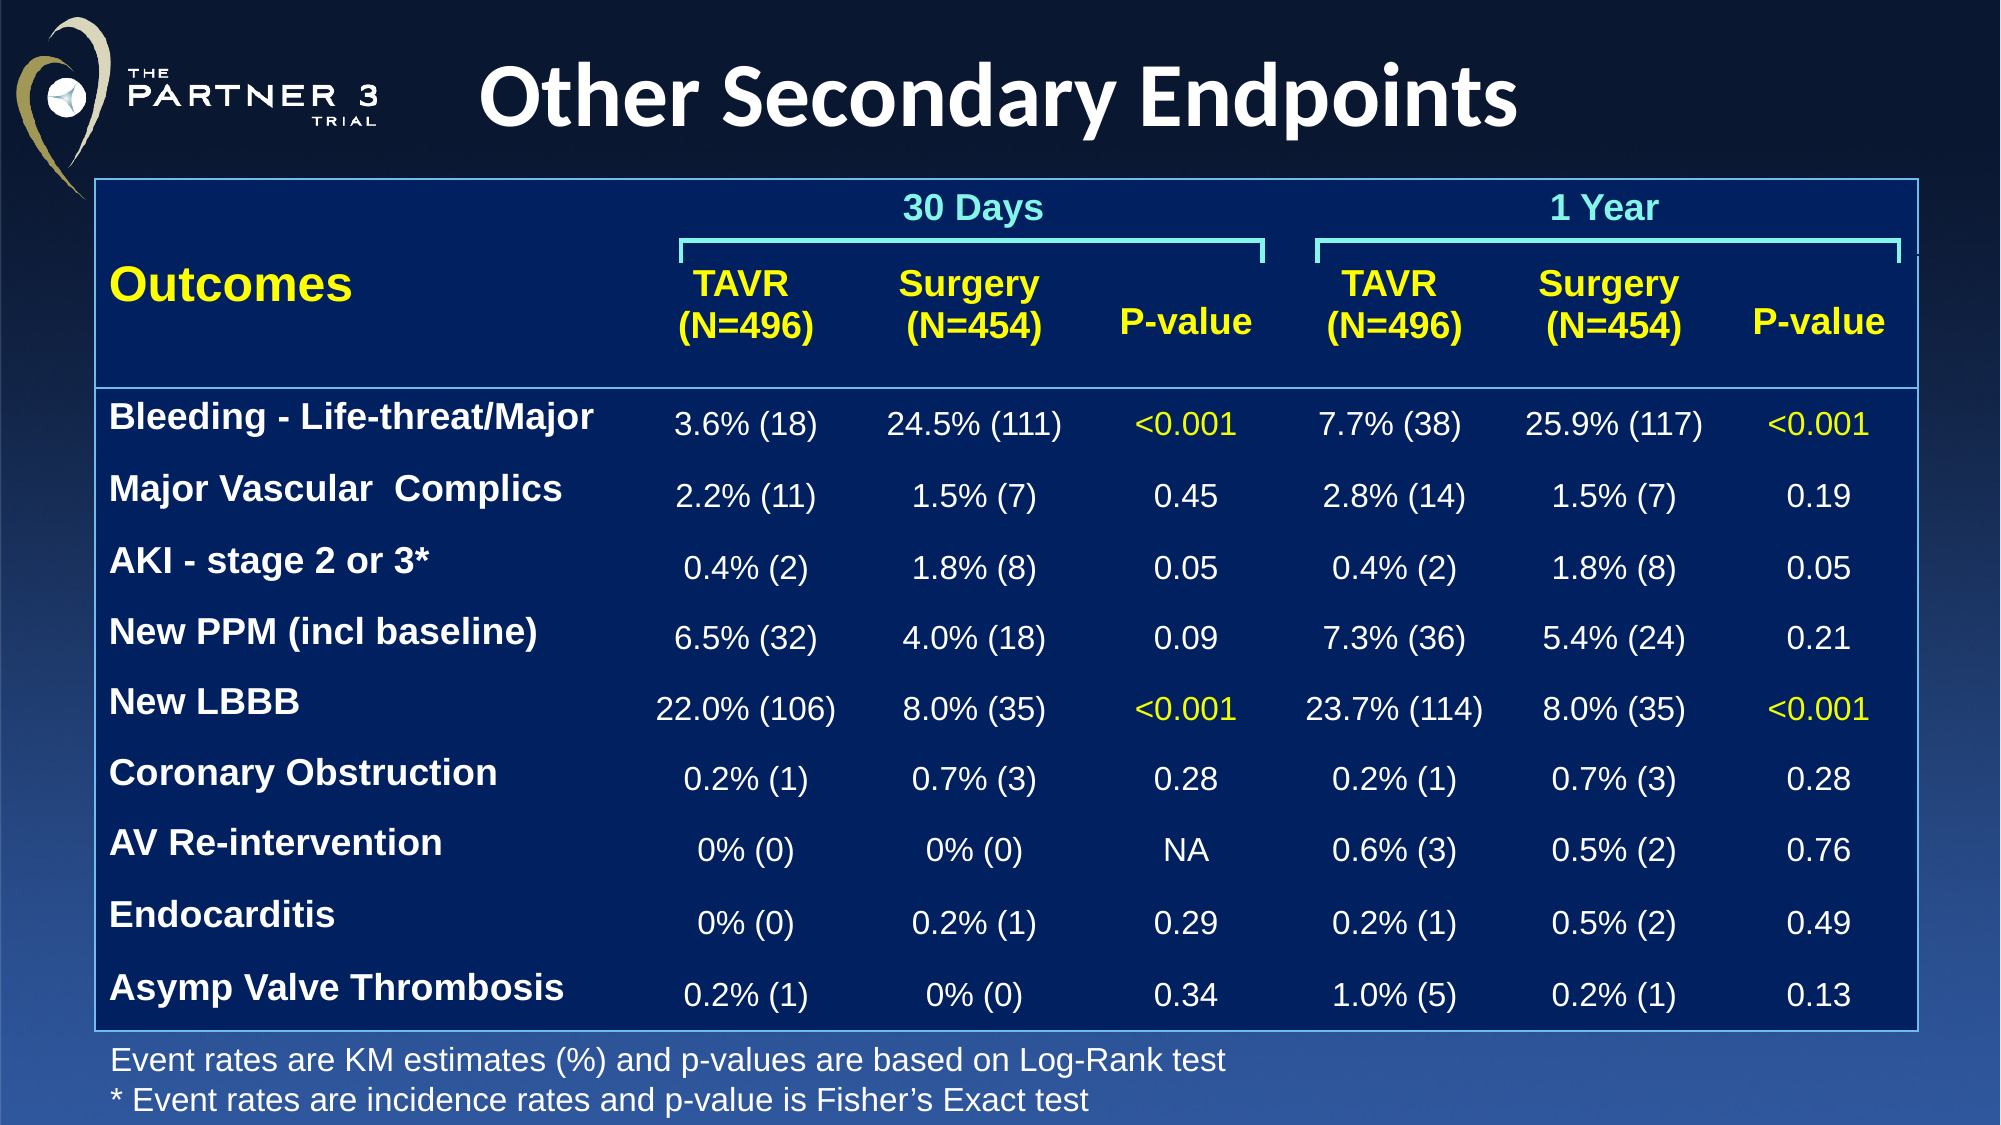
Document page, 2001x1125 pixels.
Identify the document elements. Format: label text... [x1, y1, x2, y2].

table_cell 6.5% (32) [635, 603, 857, 673]
table_cell 0.2% (1) [857, 886, 1092, 959]
table_cell 0.2% (1) [635, 744, 857, 814]
table_cell 0.34 [1092, 959, 1280, 1030]
table_cell 0.29 [1092, 886, 1280, 959]
table_cell 8.0% (35) [1509, 673, 1720, 744]
table_cell 4.0% (18) [857, 603, 1092, 673]
table_cell 5.4% (24) [1509, 603, 1720, 673]
table_cell 0.2% (1) [1280, 744, 1509, 814]
table_cell P-value [1720, 256, 1917, 387]
table_cell 24.5% (111) [857, 389, 1092, 460]
table_cell 0.09 [1092, 603, 1280, 673]
table_cell P-value [1092, 256, 1280, 387]
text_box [678, 239, 1266, 264]
table_cell 0.45 [1092, 460, 1280, 532]
table_cell 0% (0) [635, 814, 857, 886]
table_cell 0.7% (3) [1509, 744, 1720, 814]
table_cell 0% (0) [857, 959, 1092, 1030]
table_cell 2.8% (14) [1280, 460, 1509, 532]
text_box Event rates are KM estimates (%) and p-values are based on Log-Rank test * Event rates are incidence rates and p-value is Fisher’s Exact test [95, 1031, 1252, 1125]
table_cell Endocarditis [96, 886, 635, 959]
table_cell <0.001 [1720, 673, 1917, 744]
table_cell <0.001 [1092, 673, 1280, 744]
table_cell 0.05 [1092, 532, 1280, 603]
table_cell AKI - stage 2 or 3* [96, 532, 635, 603]
table_cell 0.2% (1) [1509, 959, 1720, 1030]
table_cell 0.05 [1720, 532, 1917, 603]
table_cell 0.2% (1) [635, 959, 857, 1030]
table_cell 7.7% (38) [1280, 389, 1509, 460]
table_cell 0% (0) [635, 886, 857, 959]
table_cell Asymp Valve Thrombosis [96, 959, 635, 1030]
table_cell TAVR (N=496) [1280, 256, 1509, 387]
table_cell New PPM (incl baseline) [96, 603, 635, 673]
table_cell 25.9% (117) [1509, 389, 1720, 460]
table_cell 0.76 [1720, 814, 1917, 886]
table_cell 22.0% (106) [635, 673, 857, 744]
table_cell 0% (0) [857, 814, 1092, 886]
table_cell 7.3% (36) [1280, 603, 1509, 673]
table_cell 1.0% (5) [1280, 959, 1509, 1030]
table_cell 0.5% (2) [1509, 886, 1720, 959]
table_cell 0.19 [1720, 460, 1917, 532]
table_cell Bleeding - Life-threat/Major [96, 389, 635, 460]
table_cell 0.28 [1720, 744, 1917, 814]
table_cell 0.4% (2) [1280, 532, 1509, 603]
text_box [1315, 239, 1902, 264]
title Other Secondary Endpoints [0, 27, 2000, 152]
table_cell Surgery (N=454) [857, 272, 1092, 387]
table_cell Surgery (N=454) [1509, 272, 1720, 387]
picture [0, 0, 2001, 1125]
table_header Outcomes [96, 180, 635, 387]
table_header 1 Year [1280, 180, 1917, 254]
table_cell 0.7% (3) [857, 744, 1092, 814]
table_cell Coronary Obstruction [96, 744, 635, 814]
table_header 30 Days [635, 180, 1280, 254]
table_cell 2.2% (11) [635, 460, 857, 532]
table_cell TAVR (N=496) [635, 256, 857, 387]
table_cell 0.49 [1720, 886, 1917, 959]
table_cell 23.7% (114) [1280, 673, 1509, 744]
table_cell 0.21 [1720, 603, 1917, 673]
table_cell 0.2% (1) [1280, 886, 1509, 959]
table_cell AV Re-intervention [96, 814, 635, 886]
table_cell 0.5% (2) [1509, 814, 1720, 886]
table_cell 0.28 [1092, 744, 1280, 814]
table_cell 1.8% (8) [857, 532, 1092, 603]
table_cell 1.5% (7) [1509, 460, 1720, 532]
table_cell <0.001 [1720, 389, 1917, 460]
table_cell 8.0% (35) [857, 673, 1092, 744]
table_cell Major Vascular Complics [96, 460, 635, 532]
table_cell 3.6% (18) [635, 389, 857, 460]
table_cell 0.13 [1720, 959, 1917, 1030]
table_cell 0.4% (2) [635, 532, 857, 603]
table_cell New LBBB [96, 673, 635, 744]
table_cell 1.5% (7) [857, 460, 1092, 532]
table_cell 0.6% (3) [1280, 814, 1509, 886]
table_cell NA [1092, 814, 1280, 886]
table_cell 1.8% (8) [1509, 532, 1720, 603]
table_cell <0.001 [1092, 389, 1280, 460]
